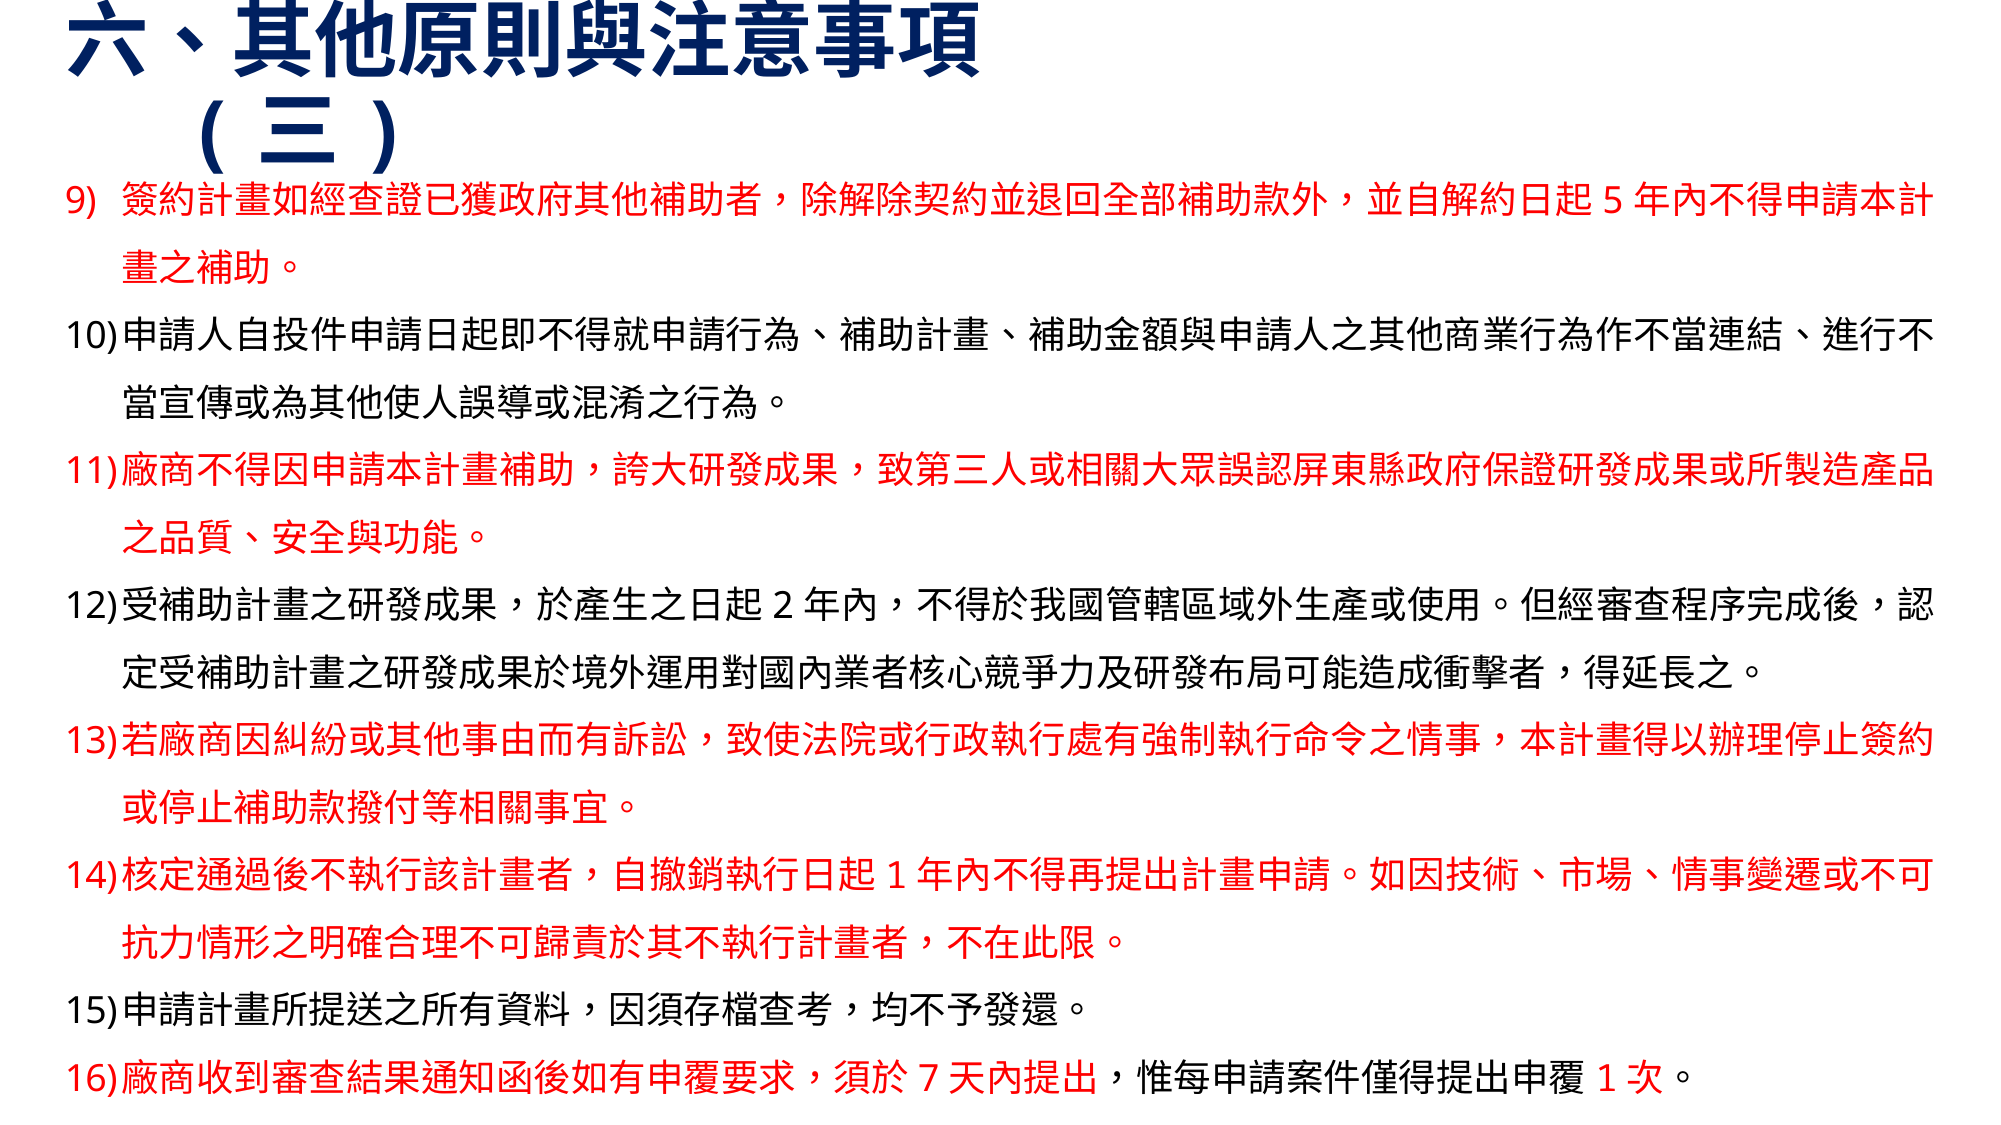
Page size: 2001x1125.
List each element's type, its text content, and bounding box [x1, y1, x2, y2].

text_box 簽約計畫如經查證已獲政府其他補助者，除解除契約並退回全部補助款外，並自解約日起5年內不得申請本計畫之補助。 申請人自投件申請日起即不得就申請行為、補助計畫、補助金額與申請人之其他商業行為作不當連結、進行不當宣傳或為其他使人誤導或混淆之行為。 廠商不得因申請本計畫補助，誇大研發成果，致第三人或相關大眾誤認屏東縣政府保證研發成果或所製造產品之品質、安全與功能。 受補助計畫之研發成果，於產生之日起2年內，不得於我國管轄區域外生產或使用。但經審查程序完成後，認定受補助計畫之研發成果於境外運用對國內業者核心競爭力及研發布局可能造成衝擊者，得延長之。 若廠商因糾紛或其他事由而有訴訟，致使法院或行政執行處有強制執行命令之情事，本計畫得以辦理停止簽約或停止補助款撥付等相關事宜。 核定通過後不執行該計畫者，自撤銷執行日起1年內不得再提出計畫申請。如因技術、市場、情事變遷或不可抗力情形之明確合理不可歸責於其不執行計畫者，不在此限。 申請計畫所提送之所有資料，因須存檔查考，均不予發還。 廠商收到審查結果通知函後如有申覆要求，須於7天內提出，惟每申請案件僅得提出申覆1次。 [50, 146, 1950, 1125]
title 六、其他原則與注意事項(三) [50, 34, 1226, 142]
